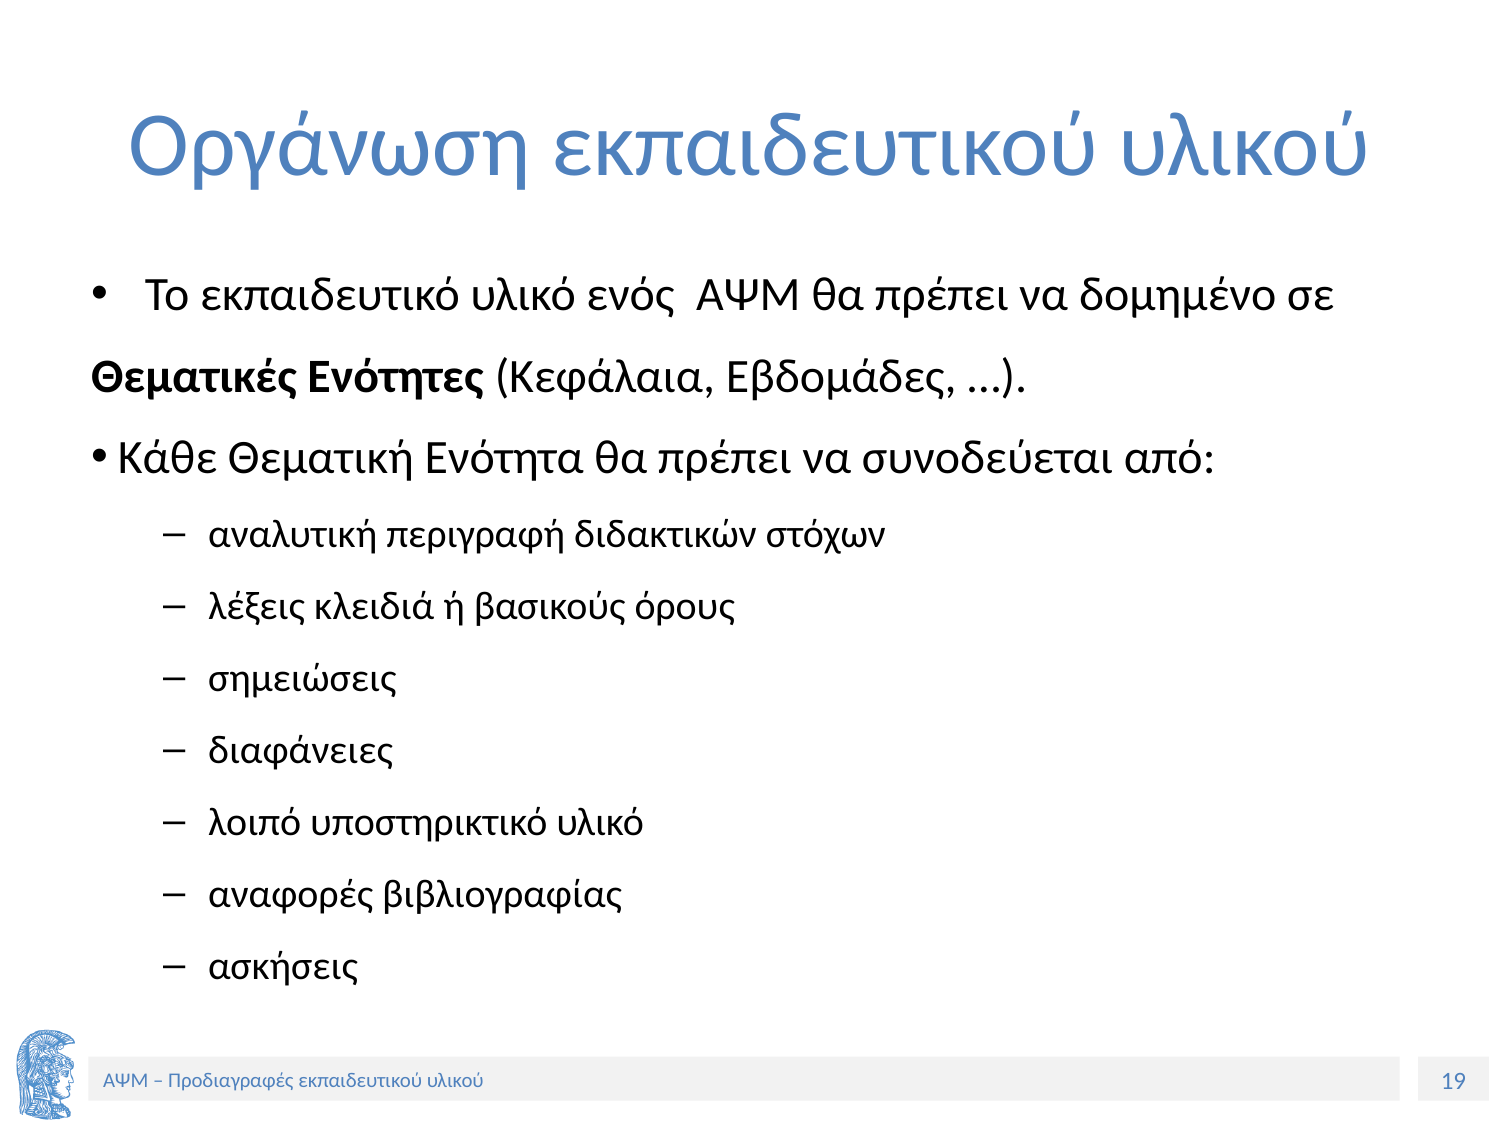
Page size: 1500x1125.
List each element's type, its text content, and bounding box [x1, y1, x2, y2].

title Οργάνωση εκπαιδευτικού υλικού [75, 45, 1425, 233]
list Το εκπαιδευτικό υλικό ενός ΑΨΜ θα πρέπει να δομημένο σε Θεματικές Ενότητες (Κεφάλαια, Εβδομάδες, …). Κάθε Θεματική Ενότητα θα πρέπει να συνοδεύεται από: αναλυτική περιγραφή διδακτικών στόχων λέξεις κλειδιά ή βασικούς όρους σημειώσεις διαφάνειες λοιπό υποστηρικτικό υλικό αναφορές βιβλιογραφίας ασκήσεις [76, 255, 1427, 998]
picture [9, 1026, 81, 1120]
